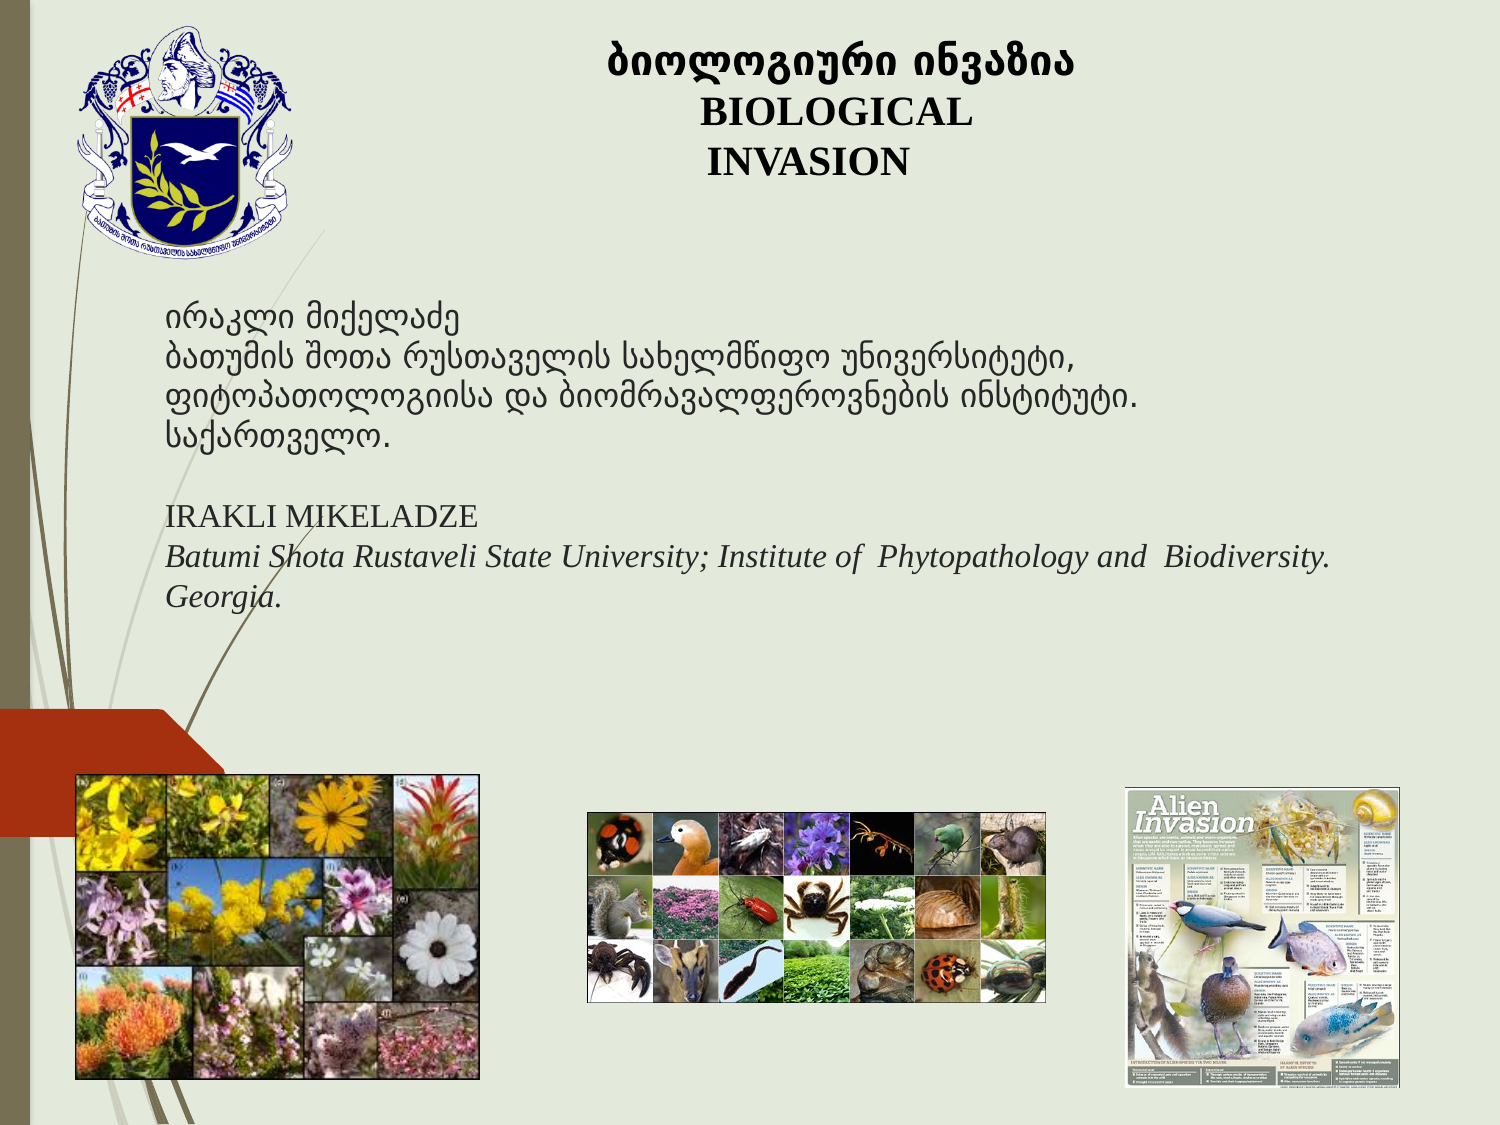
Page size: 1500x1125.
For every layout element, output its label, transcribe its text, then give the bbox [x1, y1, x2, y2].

picture [74, 22, 296, 263]
text_box ბიოლოგიური ინვაზია BIOLOGICAL INVASION [545, 51, 1093, 262]
picture [1124, 787, 1401, 1088]
picture [587, 812, 1046, 1004]
text_box ირაკლი მიქელაძე ბათუმის შოთა რუსთაველის სახელმწიფო უნივერსიტეტი, ფიტოპათოლოგიისა და ბიომრავალფეროვნების ინსტიტუტი. საქართველო. IRAKLI MIKELADZE Batumi Shota Rustaveli State University; Institute of Phytopathology and Biodiversity. Georgia. [150, 287, 1400, 662]
picture [74, 774, 480, 1080]
